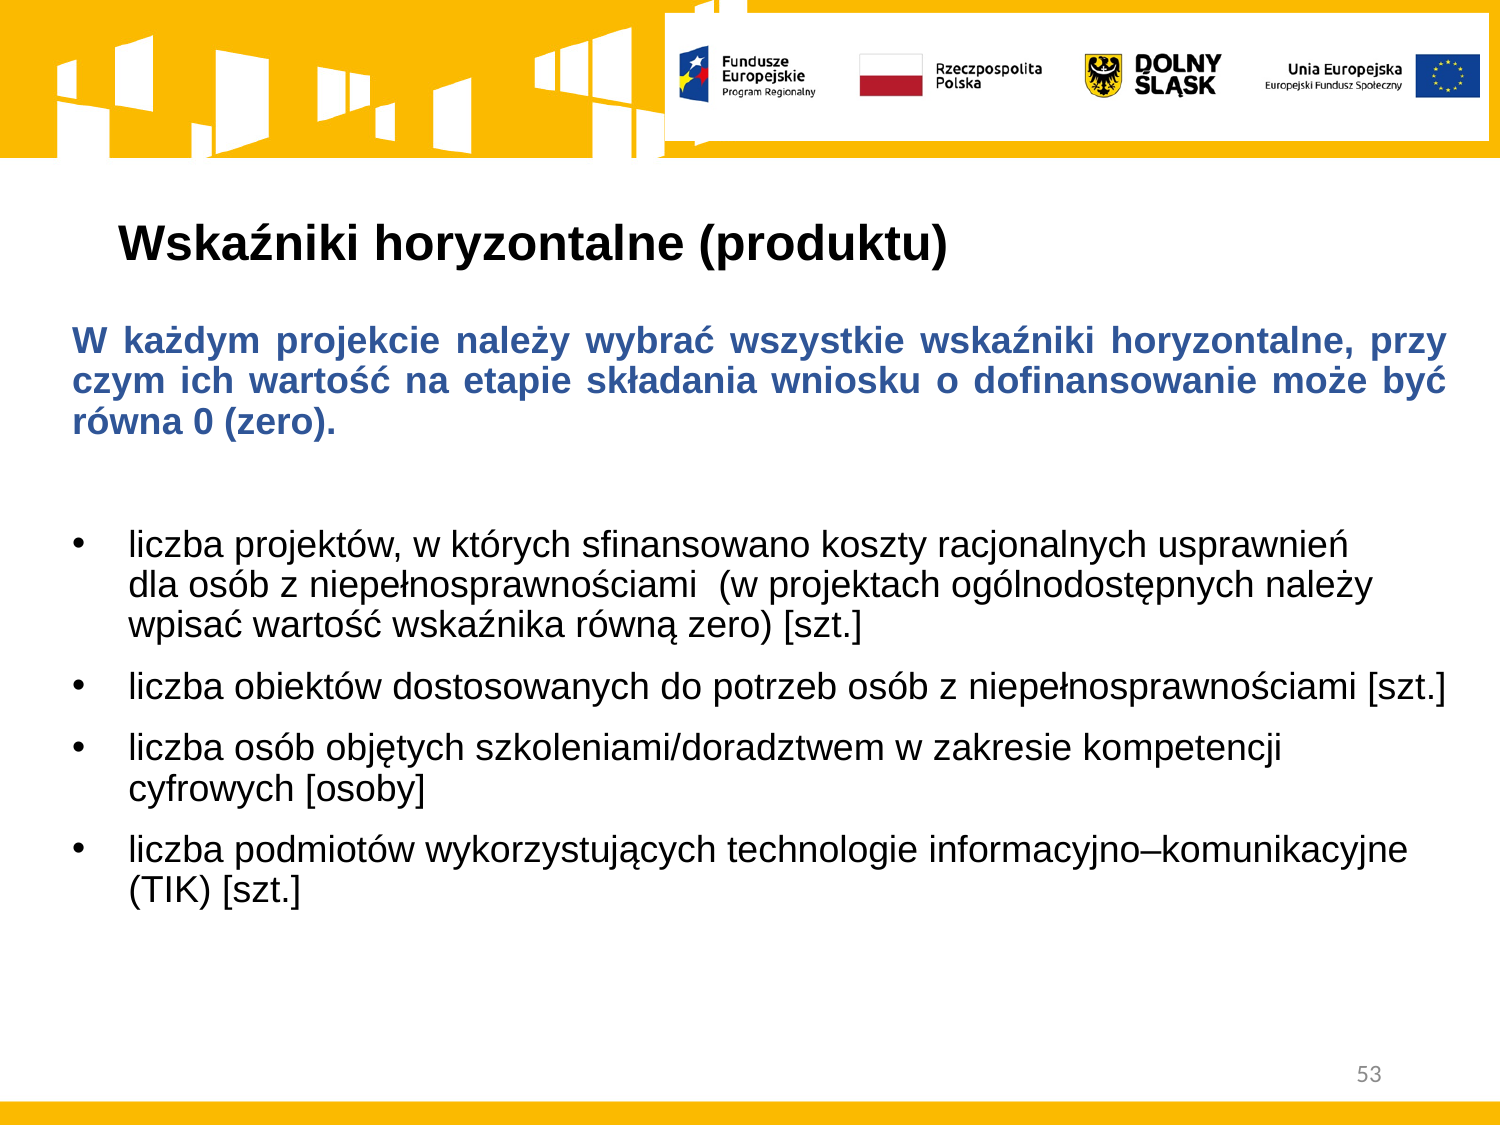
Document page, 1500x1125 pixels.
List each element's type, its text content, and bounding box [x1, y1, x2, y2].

slide_number 53 [1059, 1042, 1397, 1103]
list W każdym projekcie należy wybrać wszystkie wskaźniki horyzontalne, przy czym ich wartość na etapie składania wniosku o dofinansowanie może być równa 0 (zero). liczba projektów, w których sfinansowano koszty racjonalnych usprawnień dla osób z niepełnosprawnościami (w projektach ogólnodostępnych należy wpisać wartość wskaźnika równą zero) [szt.] liczba obiektów dostosowanych do potrzeb osób z niepełnosprawnościami [szt.] liczba osób objętych szkoleniami/doradztwem w zakresie kompetencji cyfrowych [osoby] liczba podmiotów wykorzystujących technologie informacyjno–komunikacyjne (TIK) [szt.] [56, 313, 1464, 984]
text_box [664, 12, 1489, 141]
title Wskaźniki horyzontalne (produktu) [102, 203, 1398, 285]
picture [0, 0, 1500, 1125]
